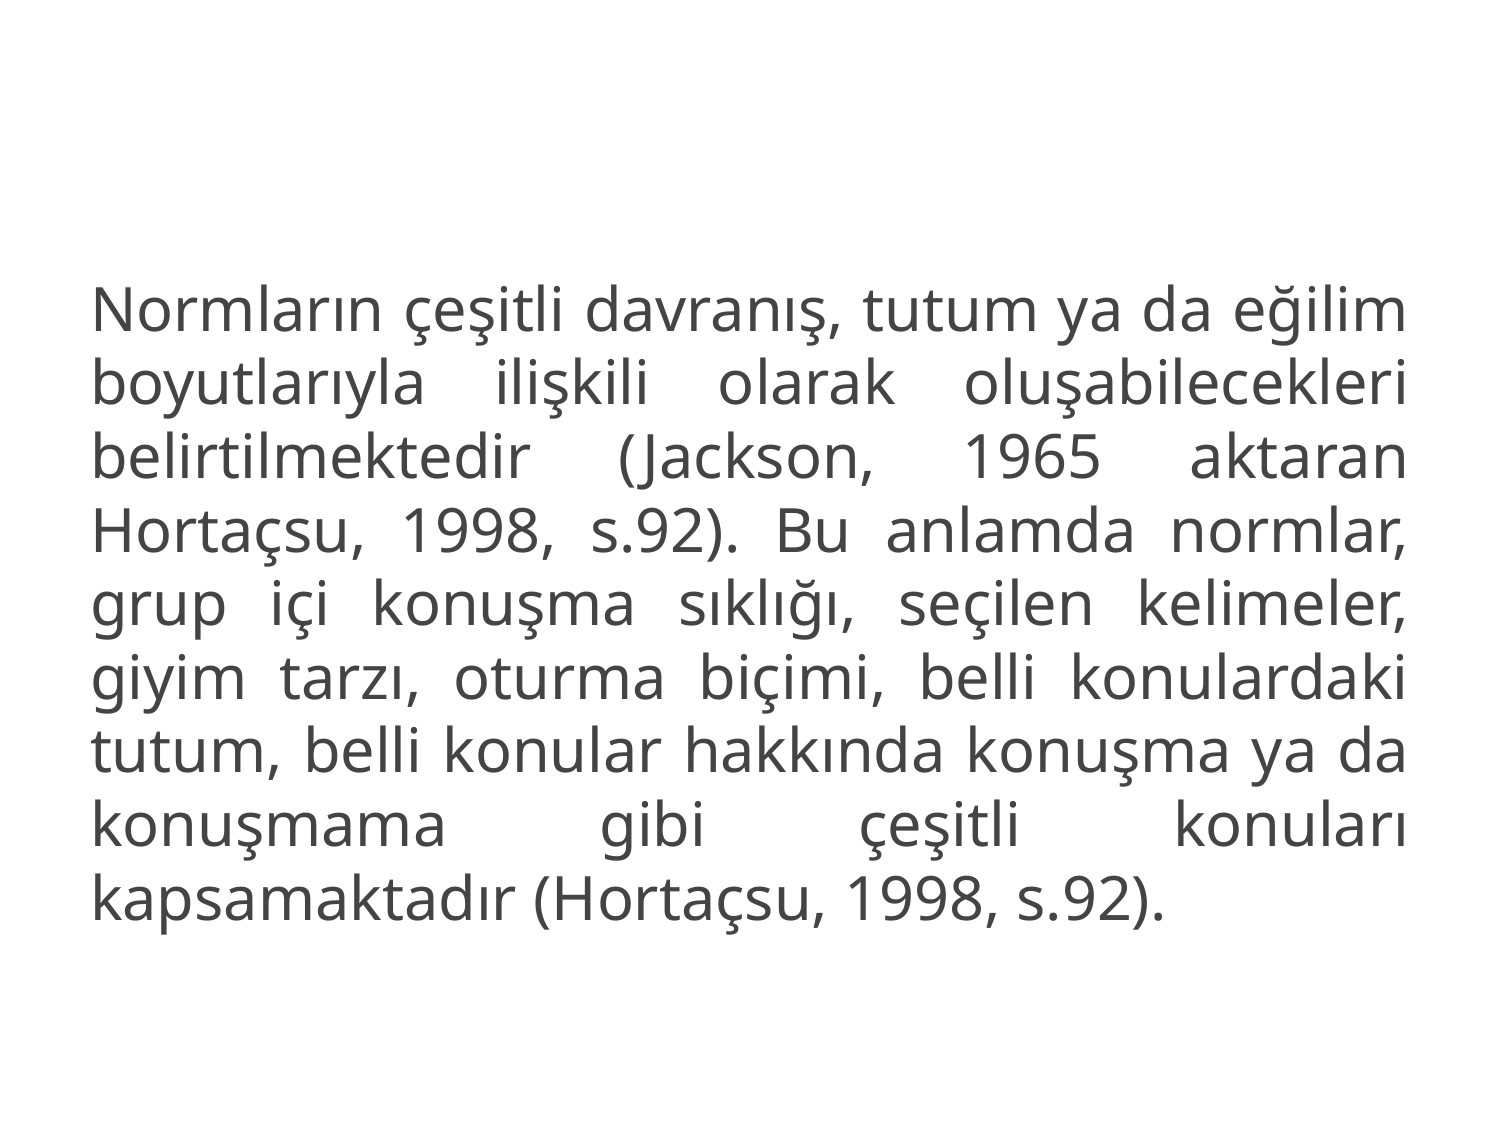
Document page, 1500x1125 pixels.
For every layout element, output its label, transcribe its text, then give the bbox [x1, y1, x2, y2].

list Normların çeşitli davranış, tutum ya da eğilim boyutlarıyla ilişkili olarak oluşabilecekleri belirtilmektedir (Jackson, 1965 aktaran Hortaçsu, 1998, s.92). Bu anlamda normlar, grup içi konuşma sıklığı, seçilen kelimeler, giyim tarzı, oturma biçimi, belli konulardaki tutum, belli konular hakkında konuşma ya da konuşmama gibi çeşitli konuları kapsamaktadır (Hortaçsu, 1998, s.92). [75, 262, 1425, 1005]
